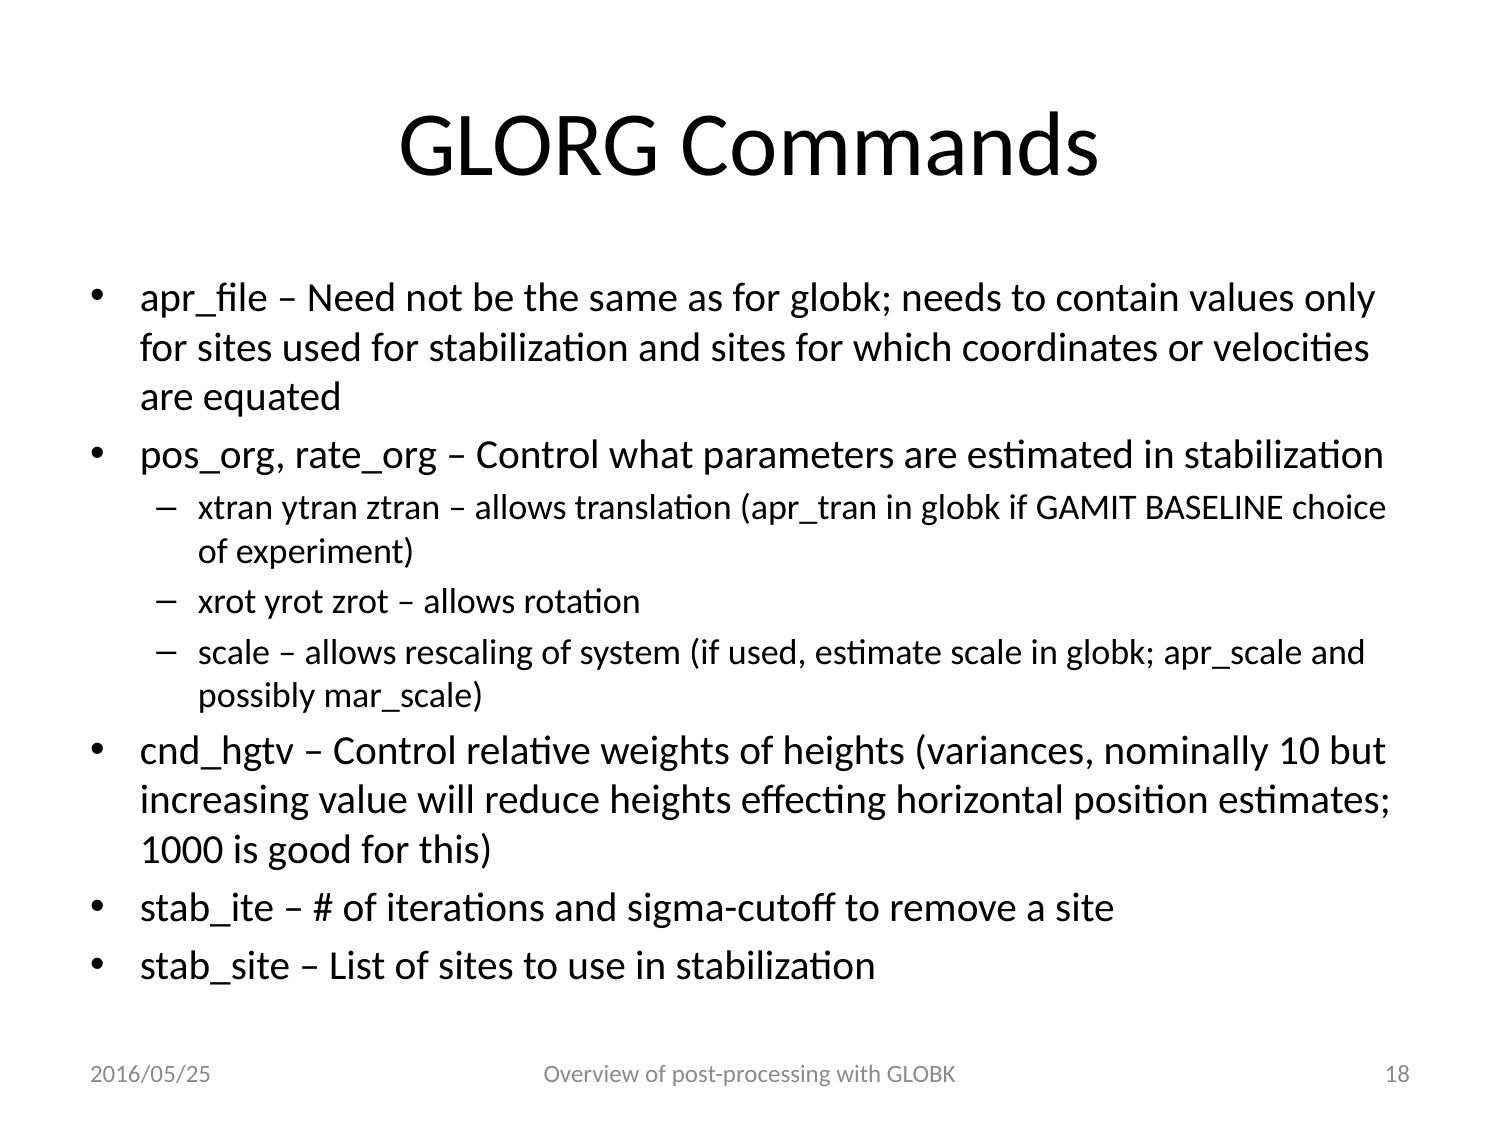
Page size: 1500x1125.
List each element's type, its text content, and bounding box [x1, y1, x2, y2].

footer Overview of post-processing with GLOBK [512, 1042, 988, 1103]
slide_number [75, 1042, 425, 1103]
list apr_file – Need not be the same as for globk; needs to contain values only for sites used for stabilization and sites for which coordinates or velocities are equated pos_org, rate_org – Control what parameters are estimated in stabilization xtran ytran ztran – allows translation (apr_tran in globk if GAMIT BASELINE choice of experiment) xrot yrot zrot – allows rotation scale – allows rescaling of system (if used, estimate scale in globk; apr_scale and possibly mar_scale)‏ cnd_hgtv – Control relative weights of heights (variances, nominally 10 but increasing value will reduce heights effecting horizontal position estimates; 1000 is good for this)‏ stab_ite – # of iterations and sigma-cutoff to remove a site stab_site – List of sites to use in stabilization [75, 262, 1425, 1005]
slide_number 18 [1074, 1042, 1425, 1103]
title GLORG Commands [75, 45, 1425, 233]
